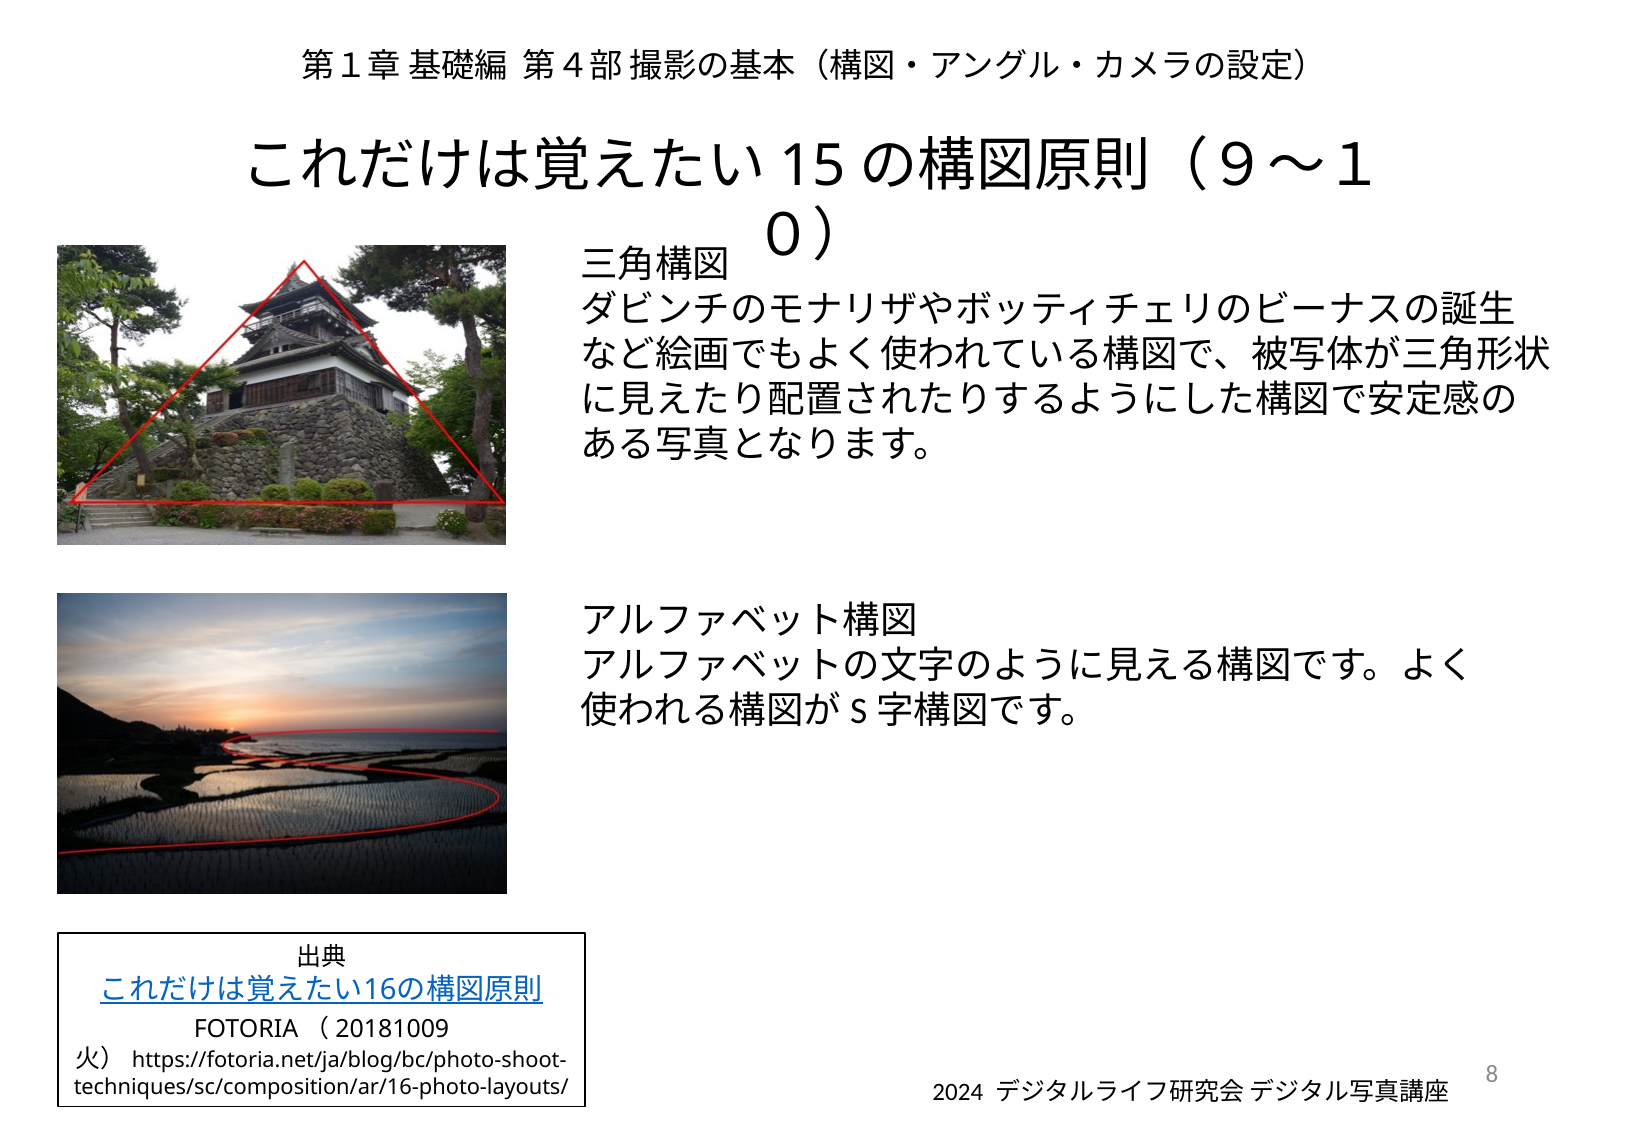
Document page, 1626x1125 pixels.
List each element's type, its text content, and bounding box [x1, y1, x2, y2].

text_box これだけは覚えたい15の構図原則（９〜１０） [180, 119, 1445, 275]
picture [57, 593, 507, 894]
text_box 出典 これだけは覚えたい16の構図原則 FOTORIA（20181009 火）https://fotoria.net/ja/blog/bc/photo-shoot-techniques/sc/composition/ar/16-photo-layouts/ [57, 933, 586, 1107]
picture [57, 245, 506, 545]
text_box 第１章 基礎編 第４部 撮影の基本（構図・アングル・カメラの設定） [272, 37, 1357, 92]
text_box アルファベット構図 アルファベットの文字のように見える構図です。よく 使われる構図がS字構図です。 [565, 589, 1491, 739]
text_box 三角構図 ダビンチのモナリザやボッティチェリのビーナスの誕生 など絵画でもよく使われている構図で、被写体が三角形状 に見えたり配置されたりするようにした構図で安定感の ある写真となります。 [565, 232, 1567, 473]
slide_number 8 [1147, 1042, 1514, 1103]
text_box 2024 デジタルライフ研究会 デジタル写真講座 [890, 1055, 1480, 1116]
